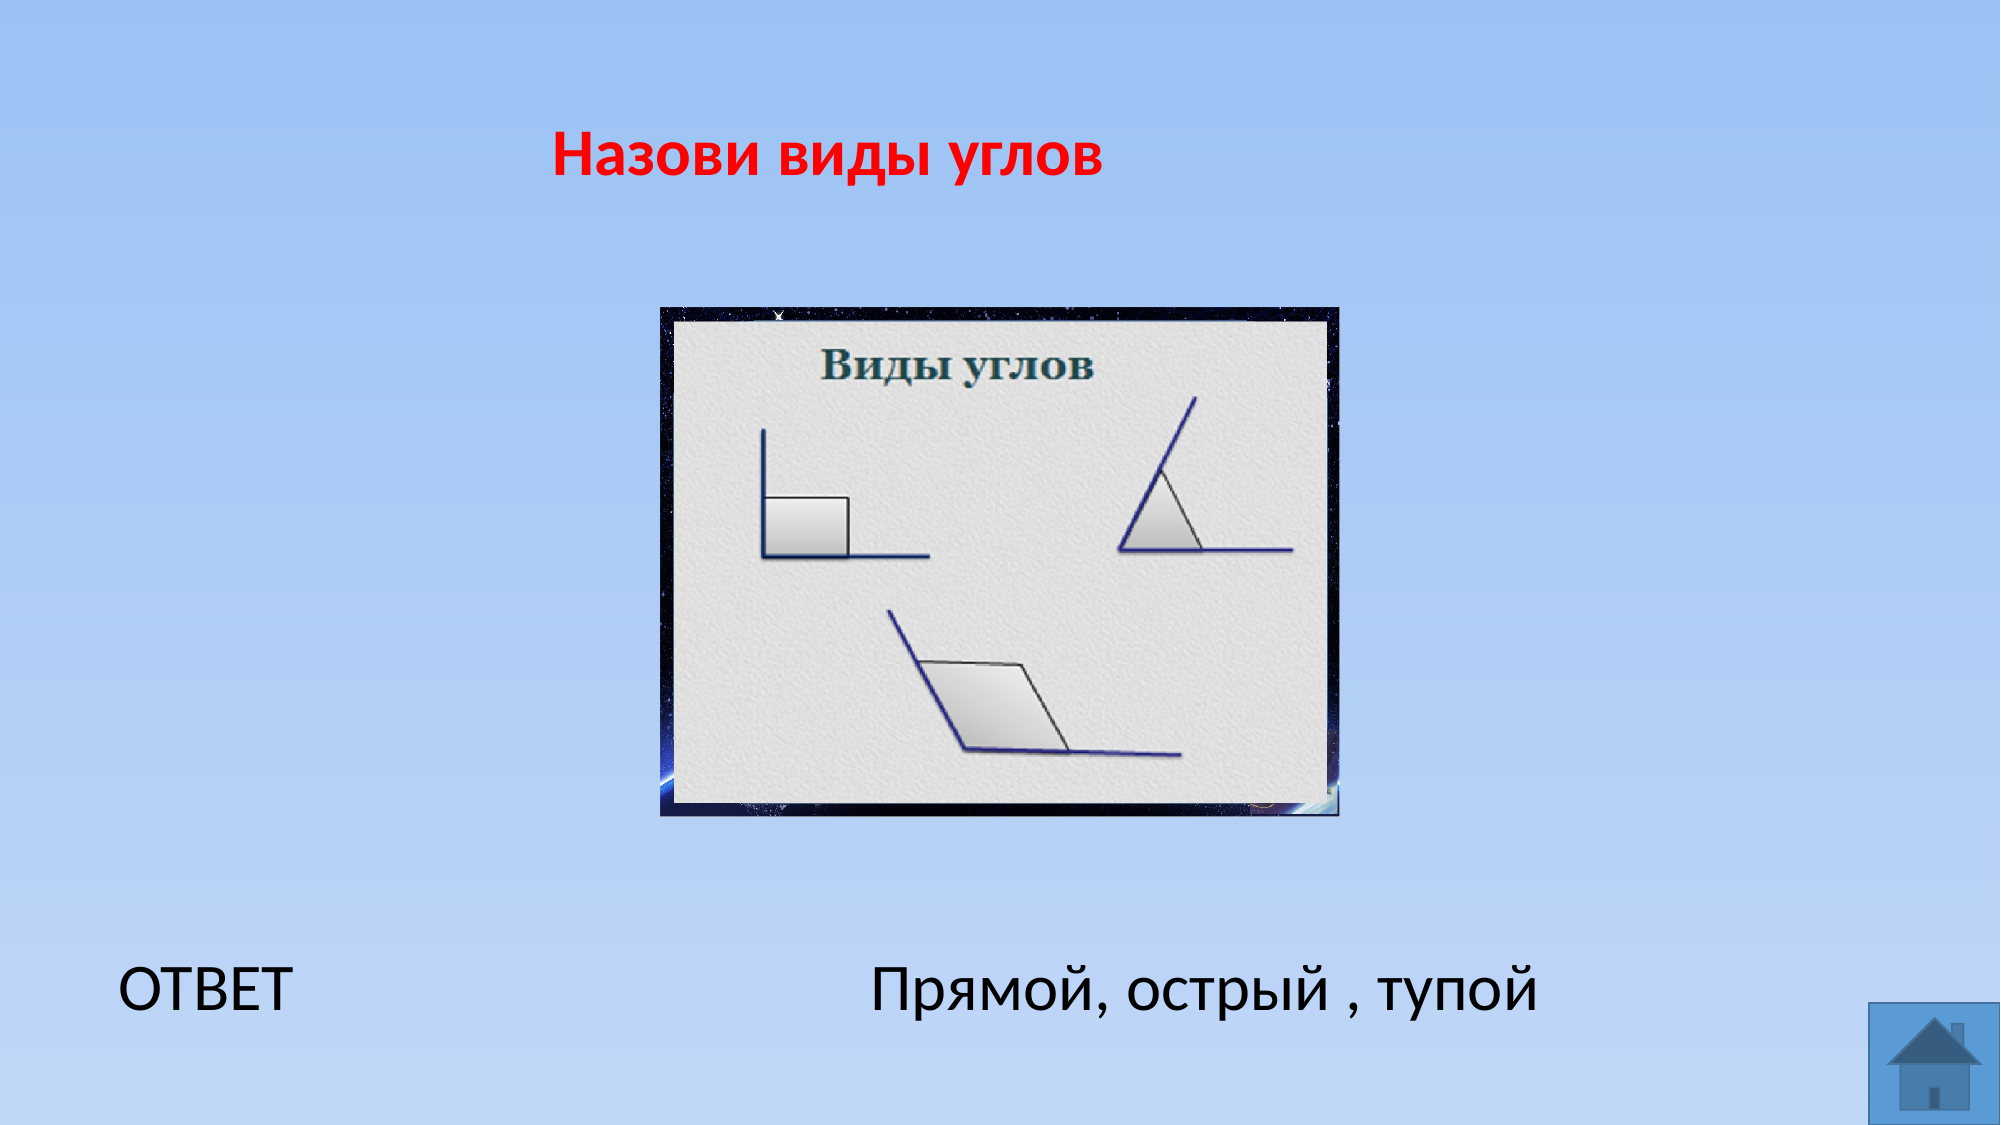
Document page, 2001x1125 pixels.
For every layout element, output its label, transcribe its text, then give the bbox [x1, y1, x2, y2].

picture [660, 307, 1340, 817]
text_box Назови виды углов [537, 101, 1315, 197]
text_box Прямой, острый , тупой [855, 936, 1633, 1031]
text_box [1868, 1002, 2000, 1125]
text_box ОТВЕТ [103, 936, 352, 1031]
